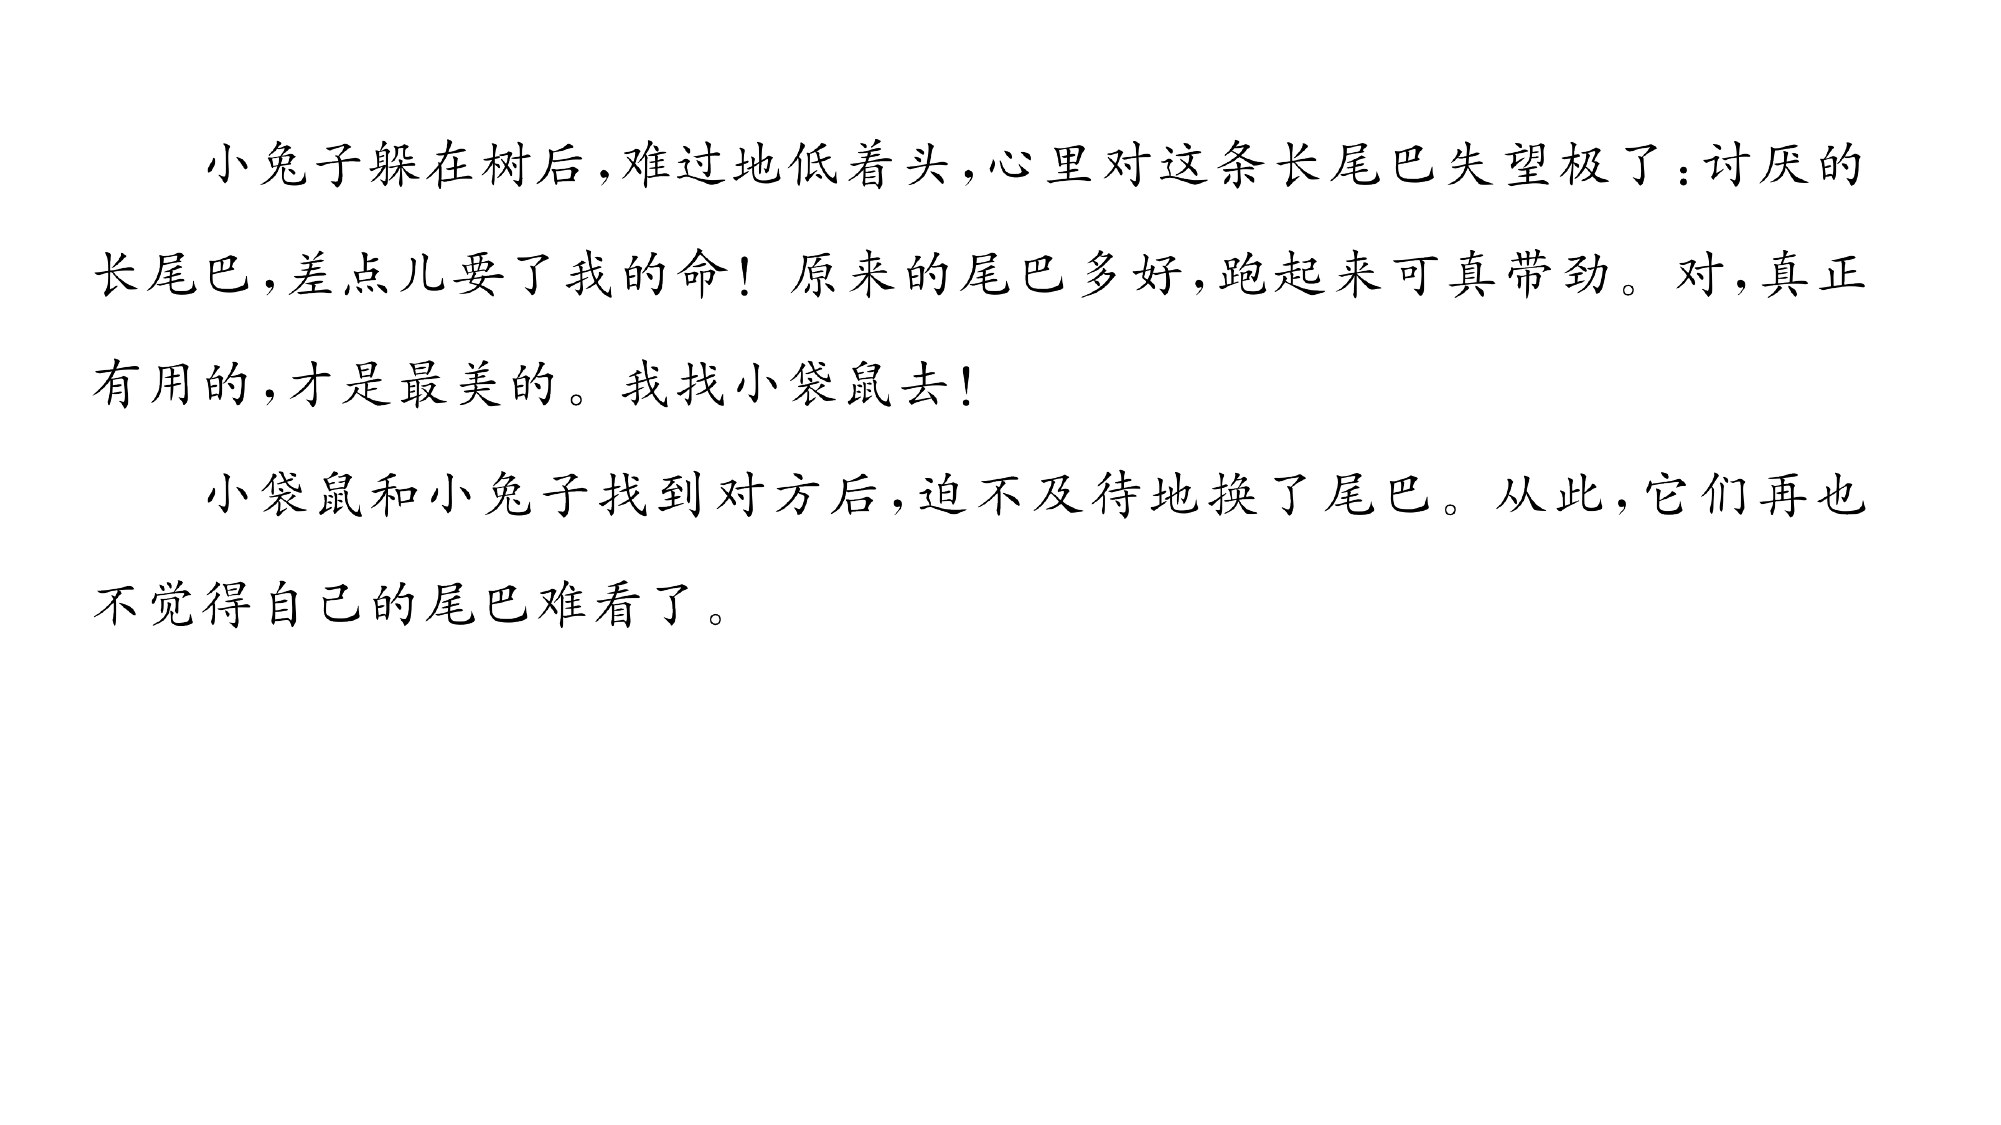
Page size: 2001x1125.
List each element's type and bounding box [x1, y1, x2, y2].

picture [88, 118, 1979, 649]
